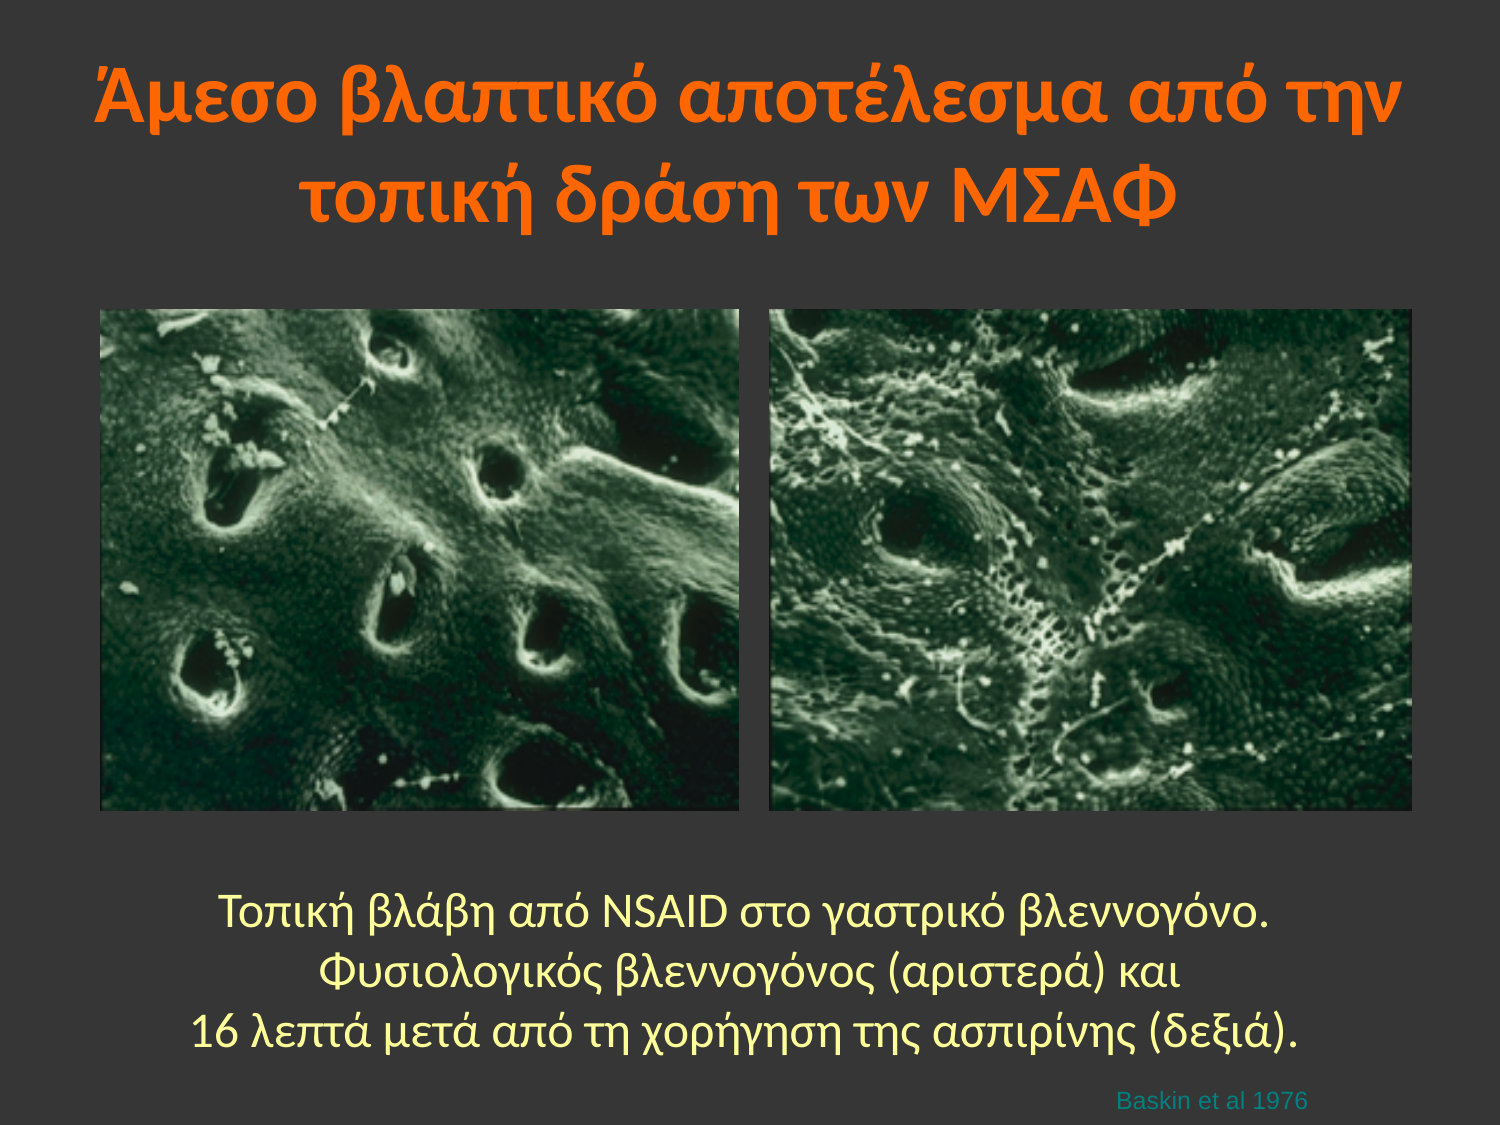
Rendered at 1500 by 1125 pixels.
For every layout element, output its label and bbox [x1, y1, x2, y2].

text_box [1101, 1077, 1325, 1123]
title [0, 45, 1500, 233]
text_box [0, 870, 1500, 1067]
picture [100, 309, 739, 811]
picture [769, 309, 1412, 811]
